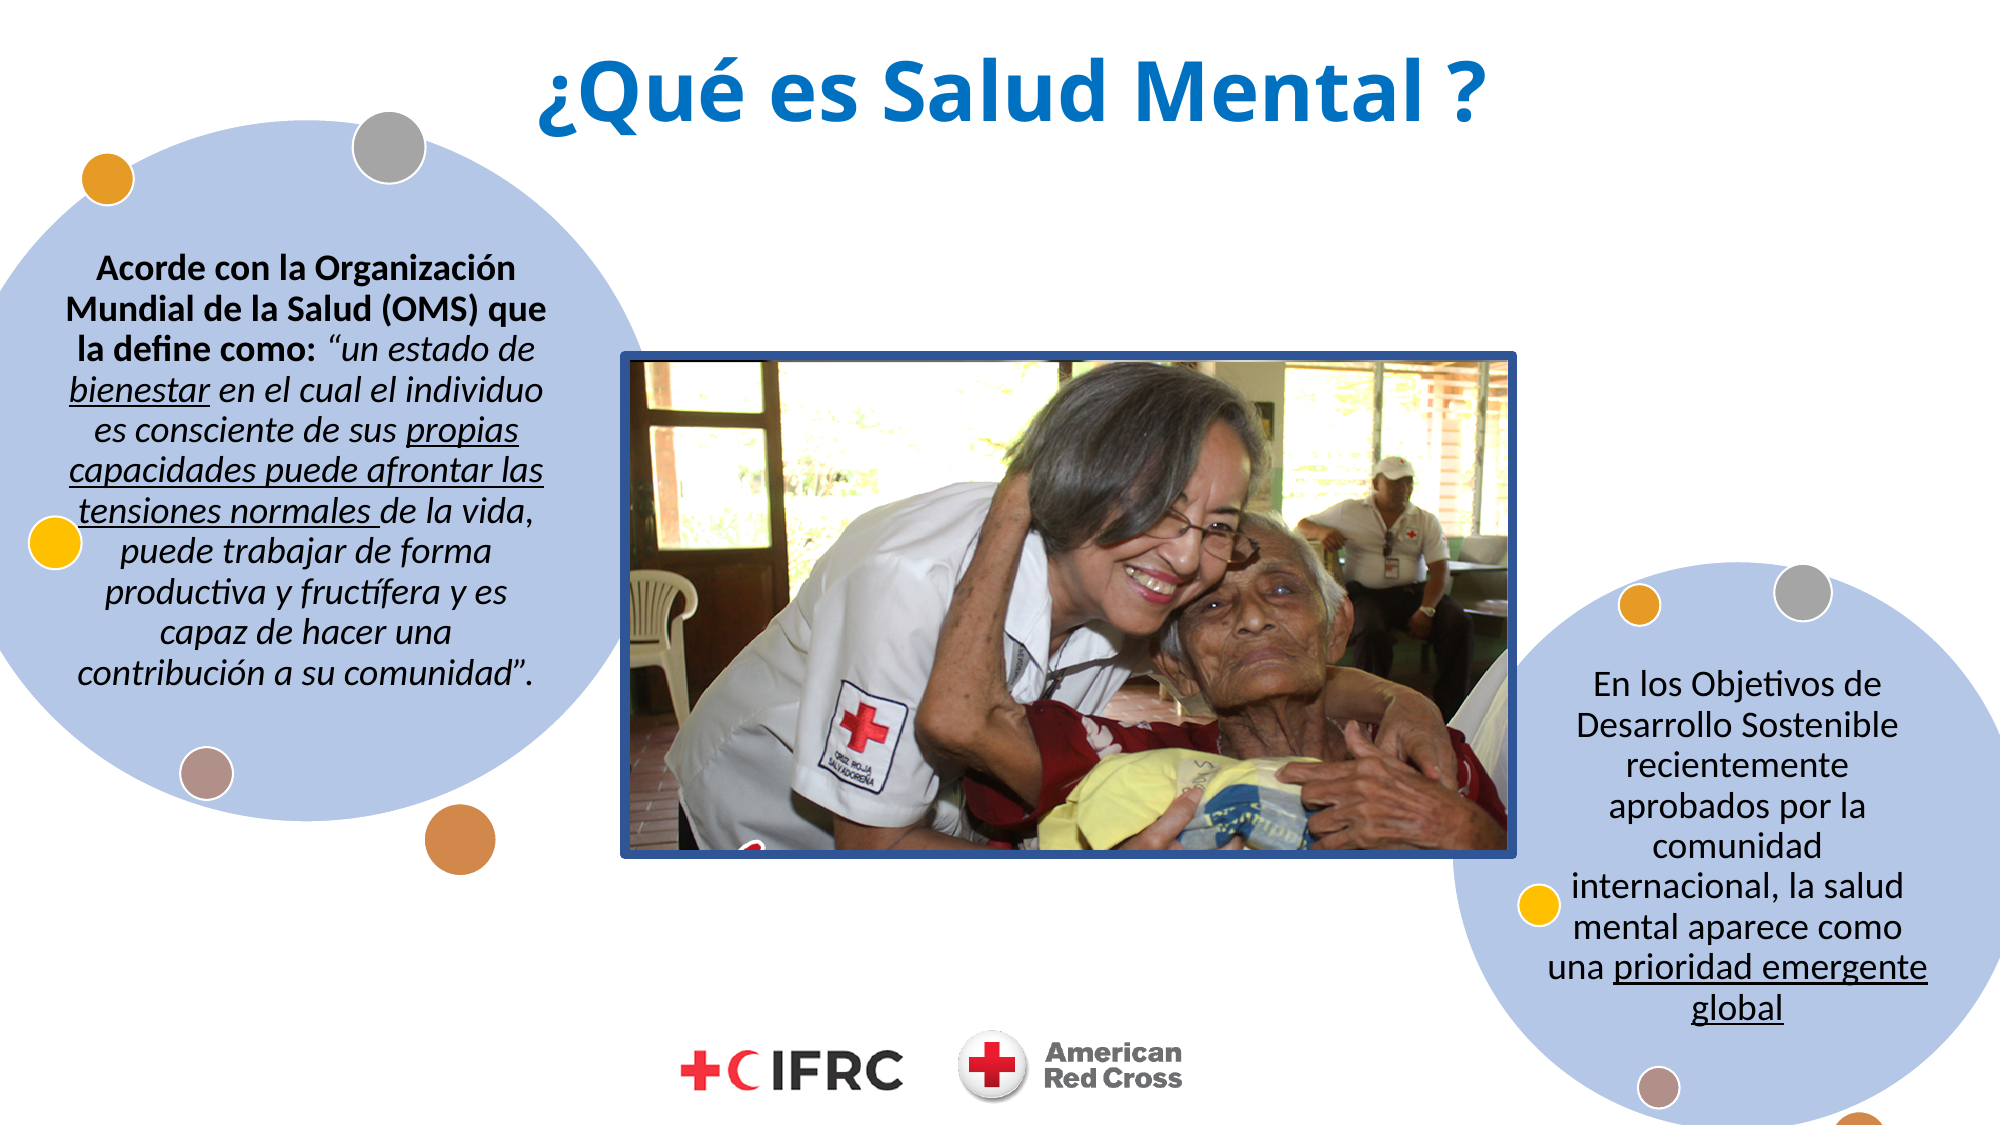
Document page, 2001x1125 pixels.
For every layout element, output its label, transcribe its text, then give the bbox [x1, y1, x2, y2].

picture [629, 360, 1508, 850]
list ¿Qué es Salud Mental ? [81, 42, 1945, 153]
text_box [1249, 562, 2000, 1125]
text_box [0, 97, 714, 890]
picture [654, 1000, 1211, 1125]
